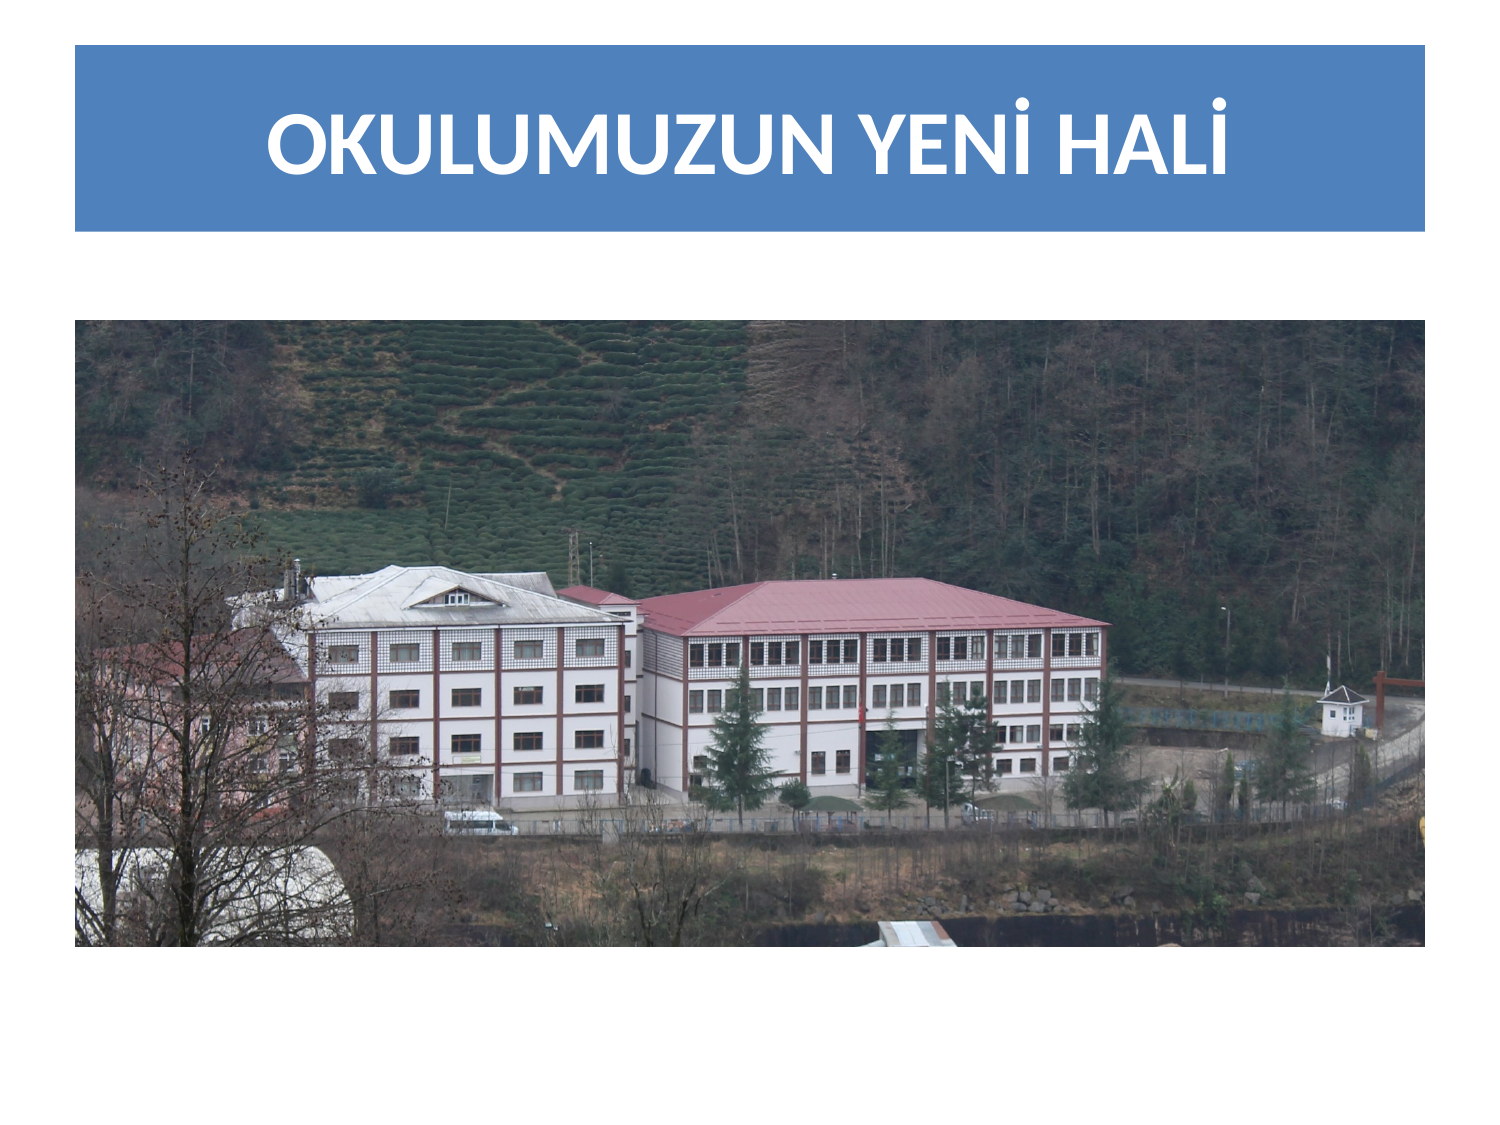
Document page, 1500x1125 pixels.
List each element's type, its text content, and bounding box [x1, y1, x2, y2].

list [74, 320, 1426, 948]
title OKULUMUZUN YENİ HALİ [75, 45, 1425, 232]
